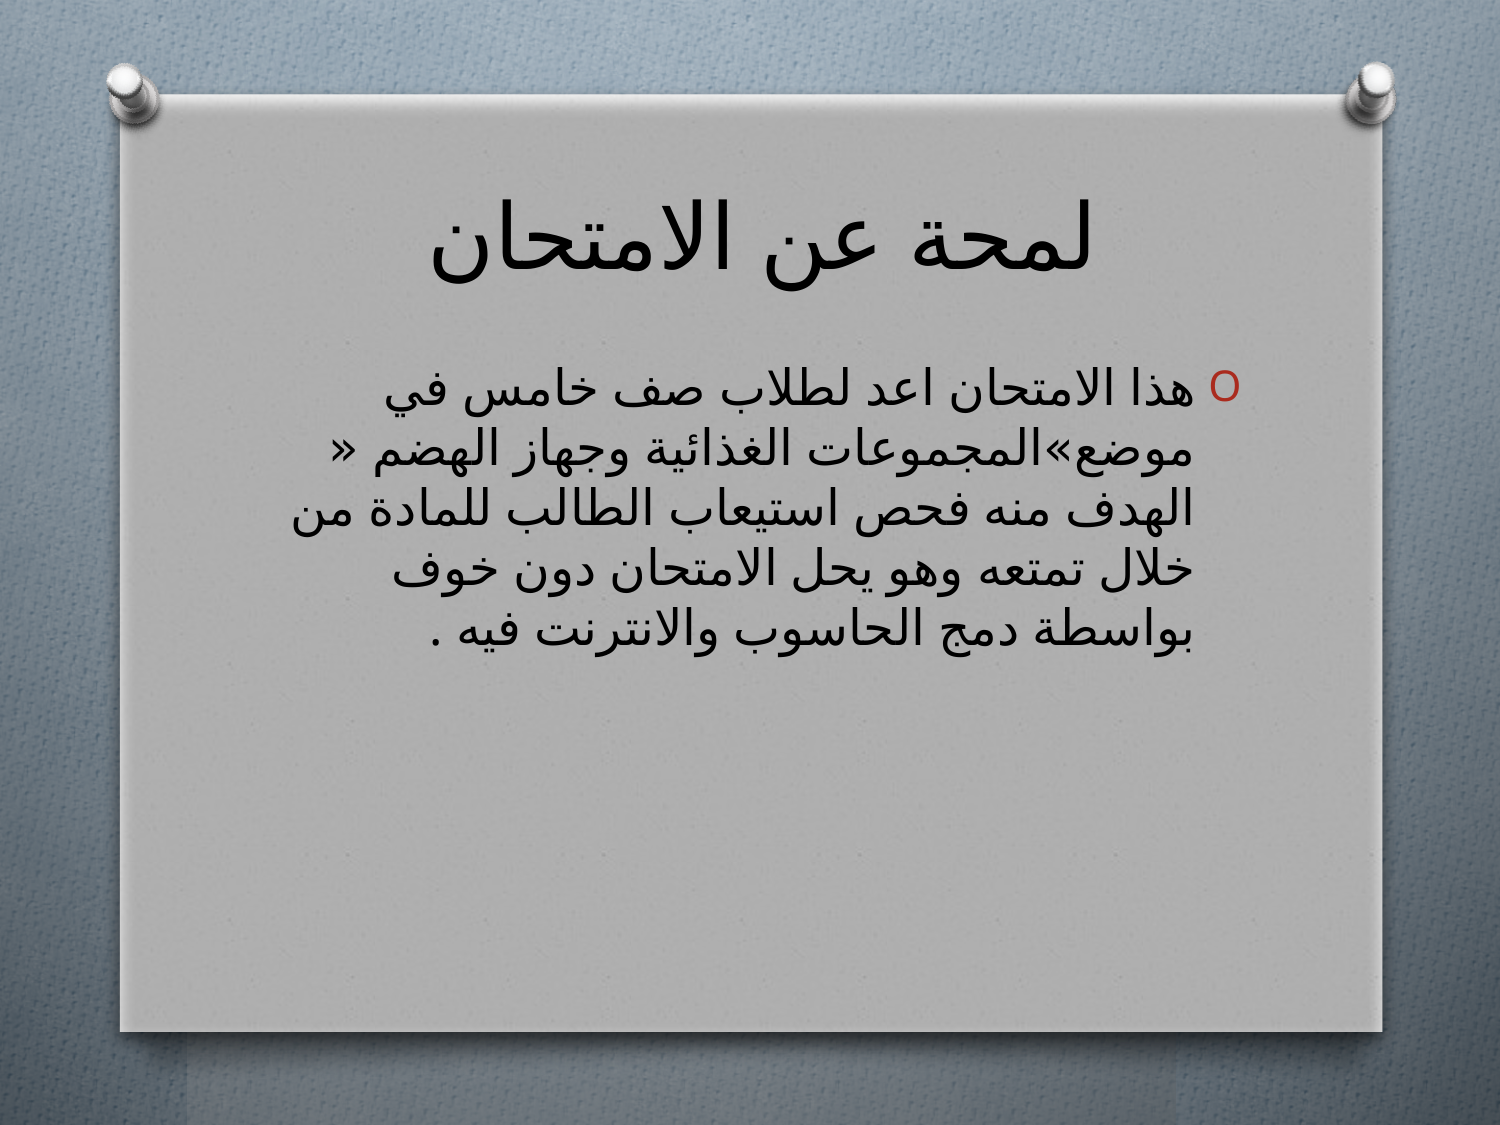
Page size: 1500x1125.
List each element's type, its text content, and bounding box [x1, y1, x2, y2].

list هذا الامتحان اعد لطلاب صف خامس في موضع»المجموعات الغذائية وجهاز الهضم « الهدف منه فحص استيعاب الطالب للمادة من خلال تمتعه وهو يحل الامتحان دون خوف بواسطة دمج الحاسوب والانترنت فيه . [240, 347, 1257, 939]
picture [1317, 35, 1439, 156]
title لمحة عن الامتحان [179, 134, 1323, 332]
picture [75, 29, 198, 153]
